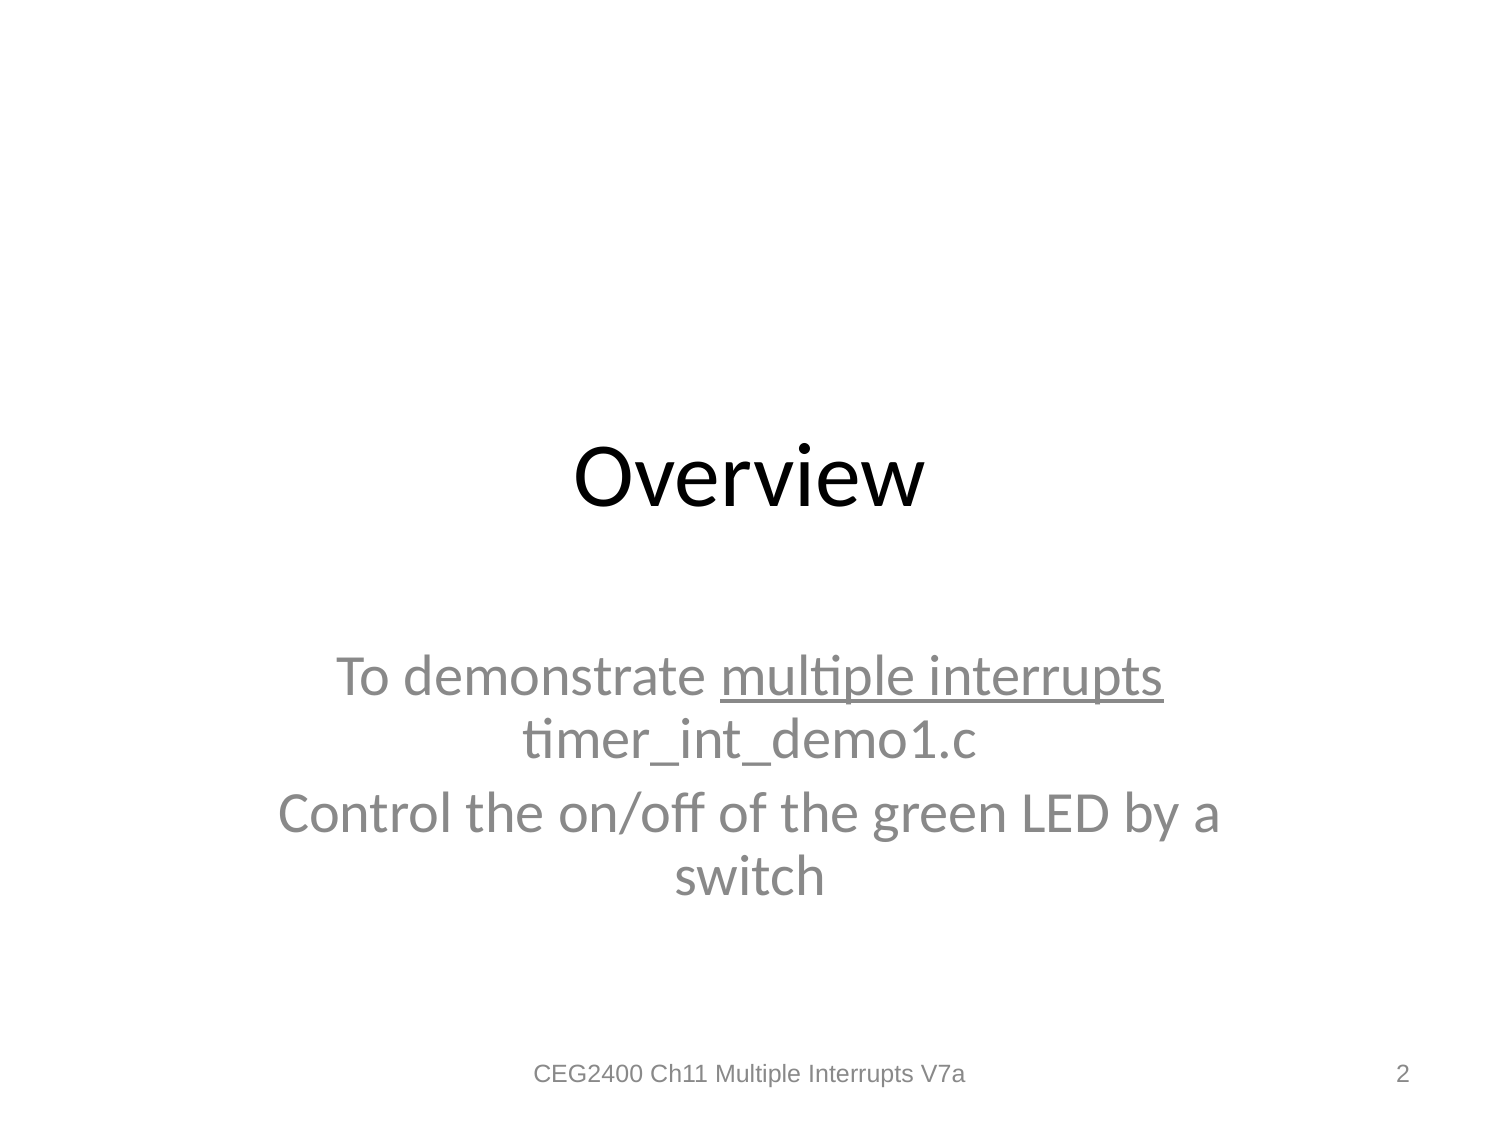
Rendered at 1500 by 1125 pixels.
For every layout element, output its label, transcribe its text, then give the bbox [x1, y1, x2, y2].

footer CEG2400 Ch11 Multiple Interrupts V7a [512, 1042, 988, 1103]
slide_number 2 [1074, 1042, 1425, 1103]
title Overview [112, 349, 1388, 591]
subtitle To demonstrate multiple interrupts timer_int_demo1.c Control the on/off of the green LED by a switch [225, 637, 1275, 925]
